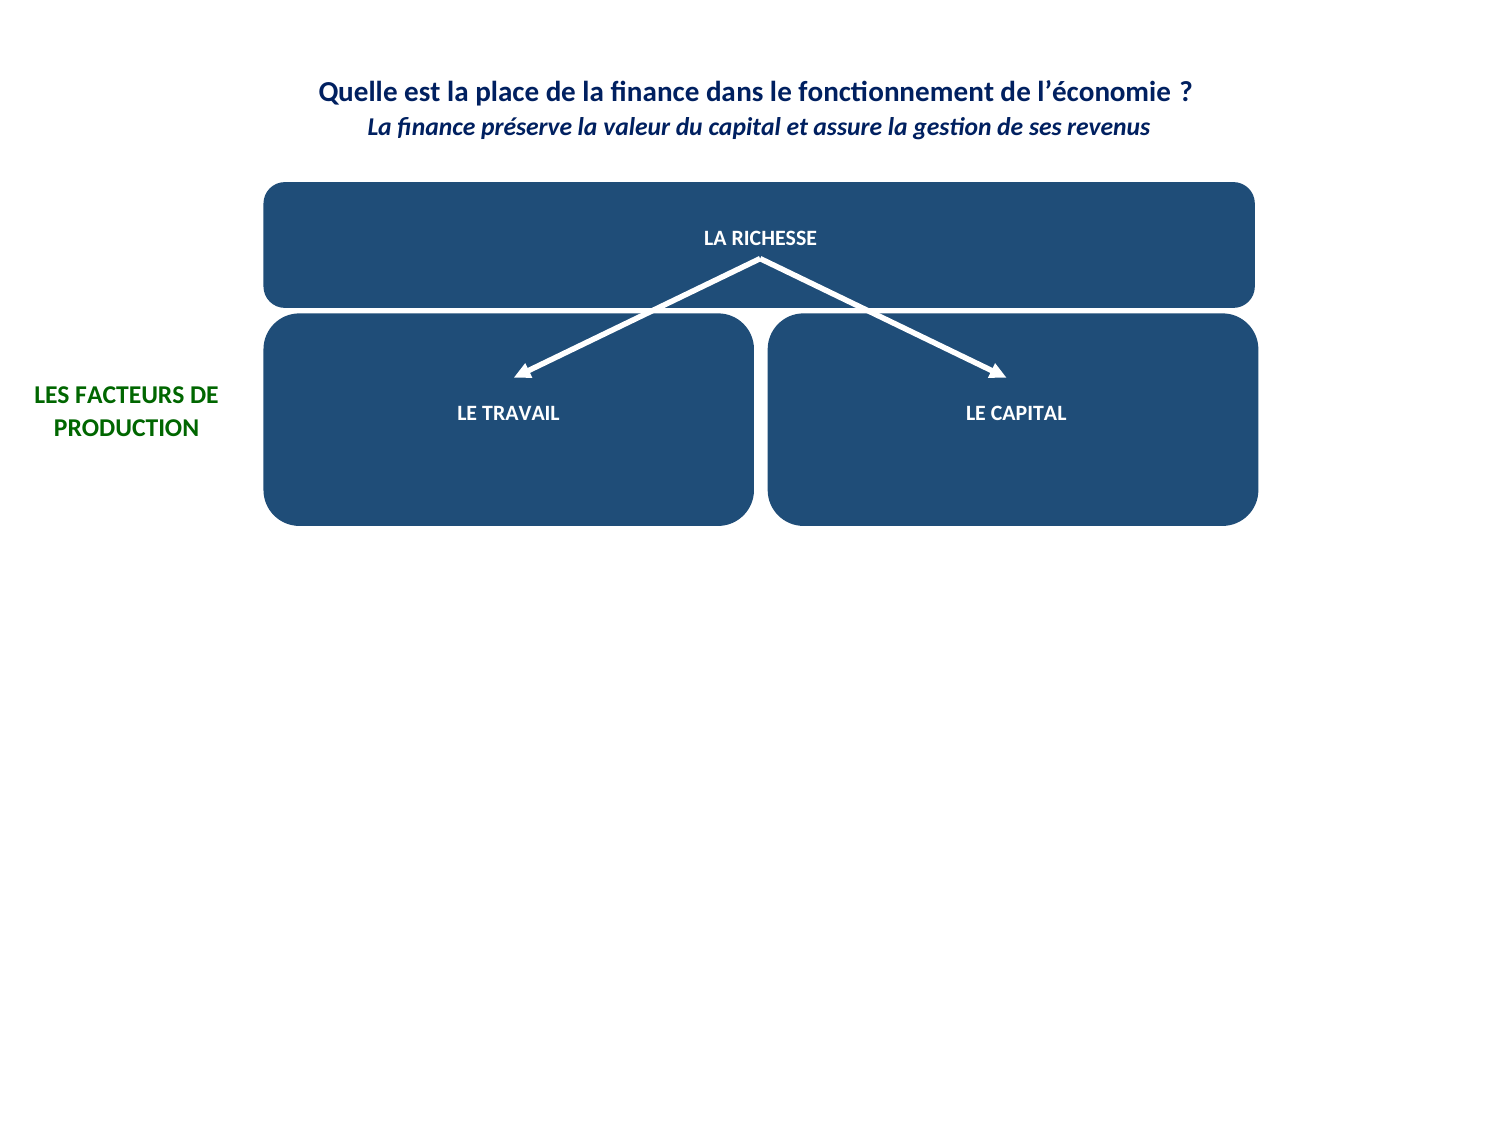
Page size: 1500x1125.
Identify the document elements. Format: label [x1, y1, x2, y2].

text_box [14, 66, 1489, 1060]
